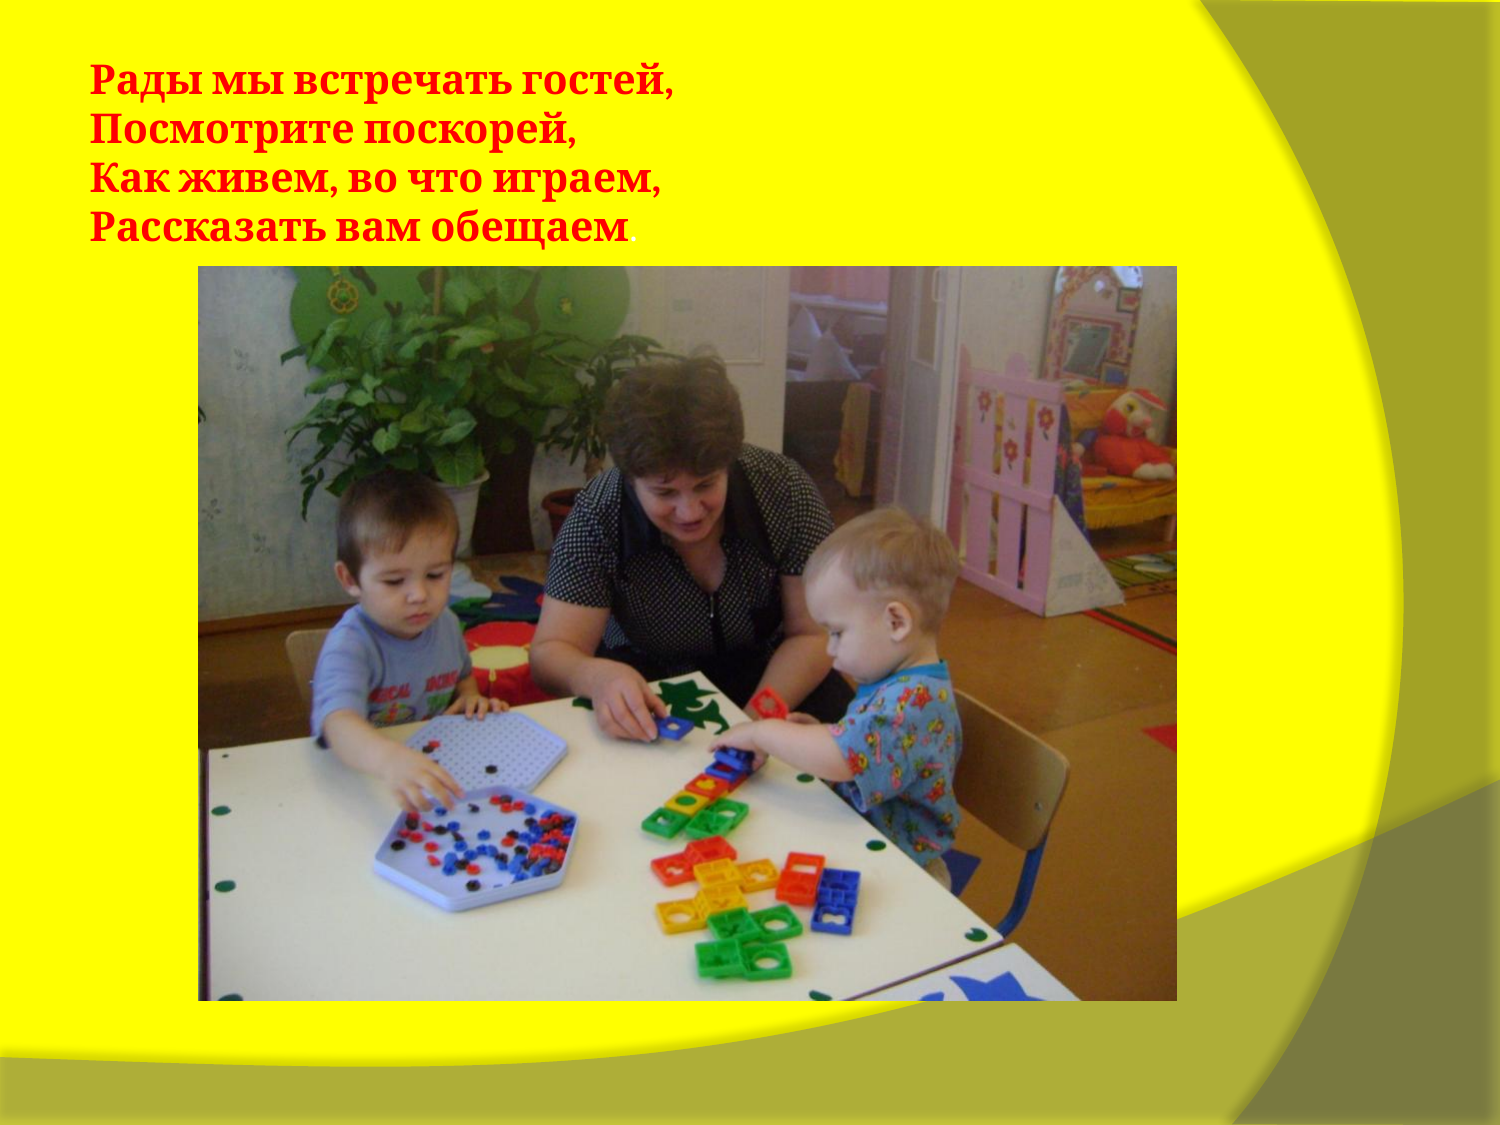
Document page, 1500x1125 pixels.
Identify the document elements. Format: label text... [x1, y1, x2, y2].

title Рады мы встречать гостей, Посмотрите поскорей, Как живем, во что играем, Рассказать вам обещаем. [82, 45, 1425, 258]
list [197, 266, 1177, 1001]
